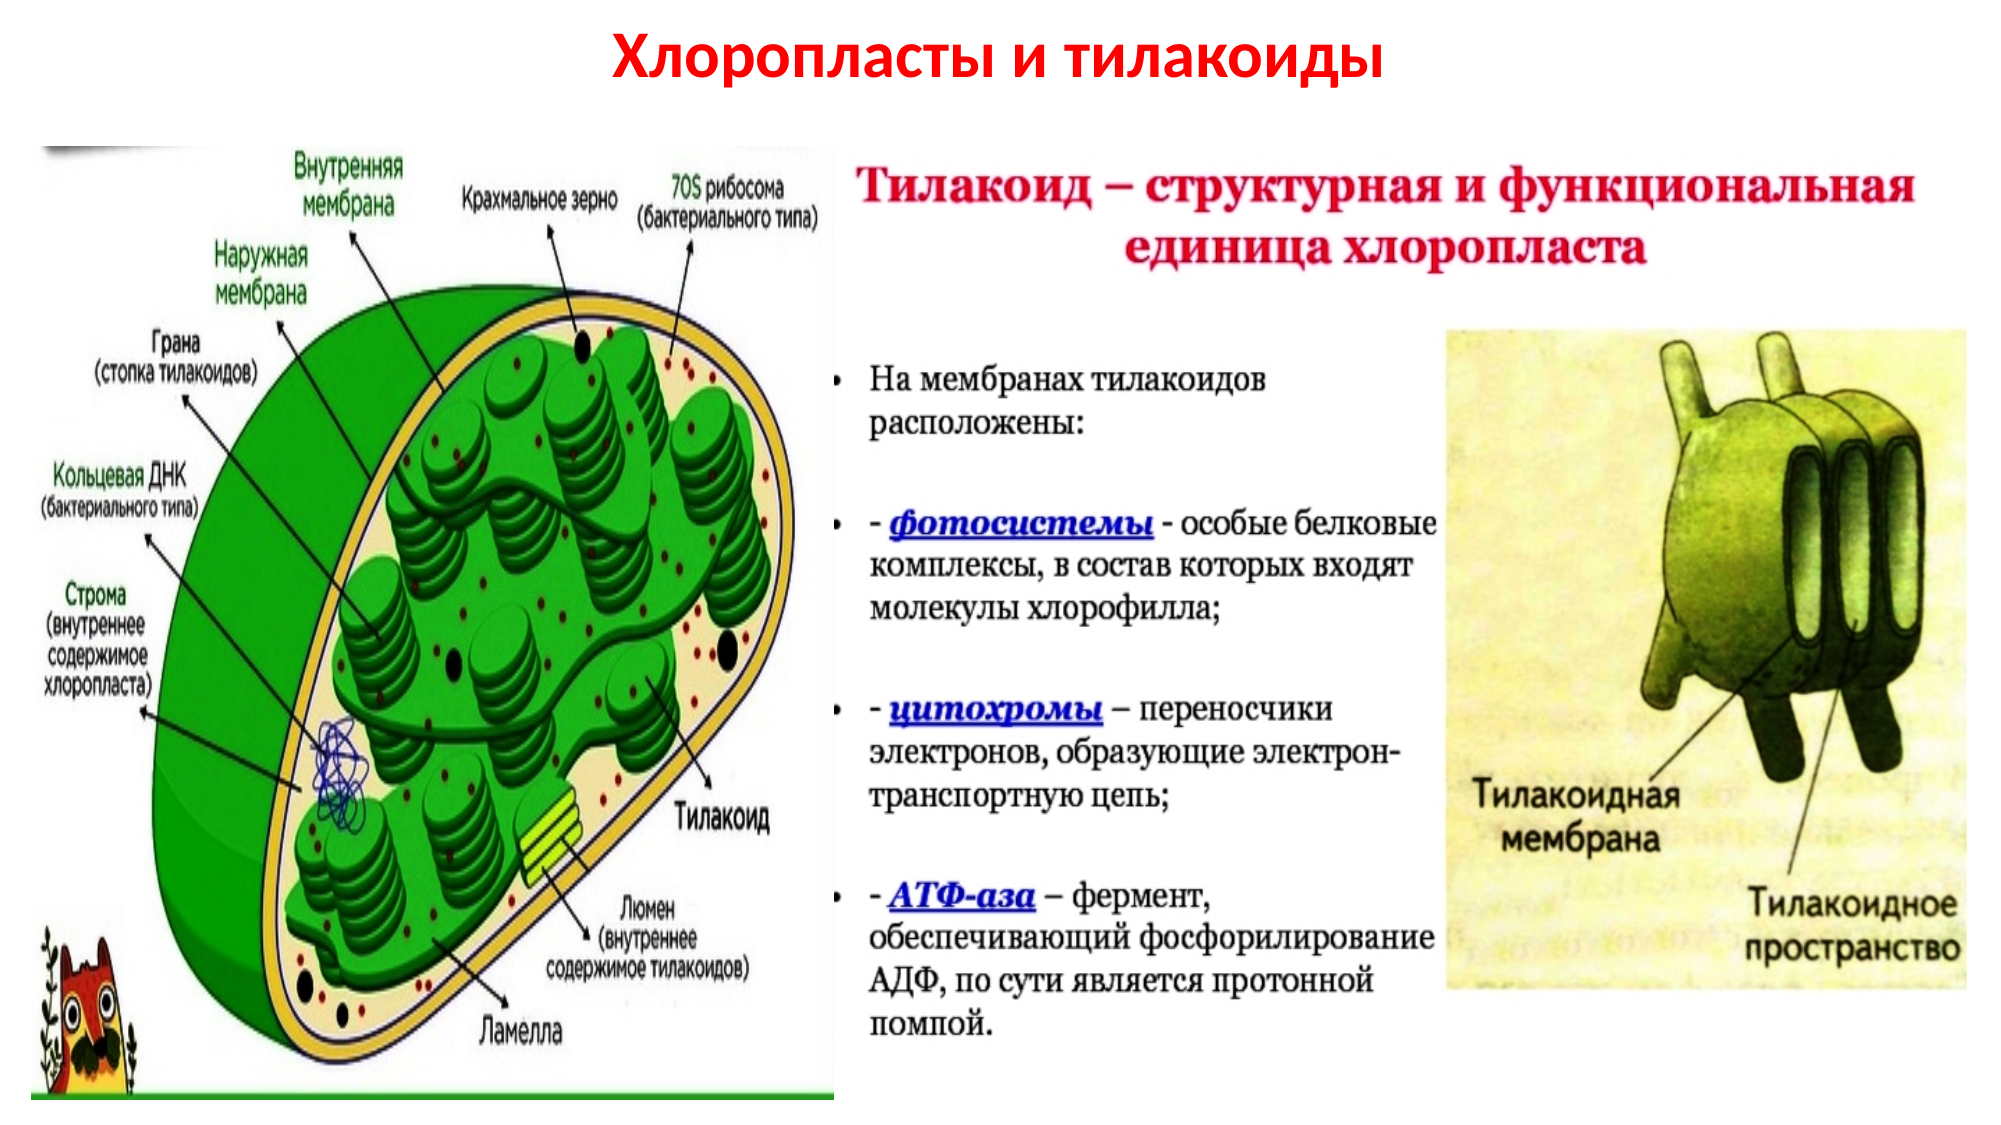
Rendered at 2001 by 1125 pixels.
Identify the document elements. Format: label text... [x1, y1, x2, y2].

picture [31, 146, 834, 1100]
title Хлоропласты и тилакоиды [137, 0, 1863, 111]
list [815, 128, 1967, 1100]
